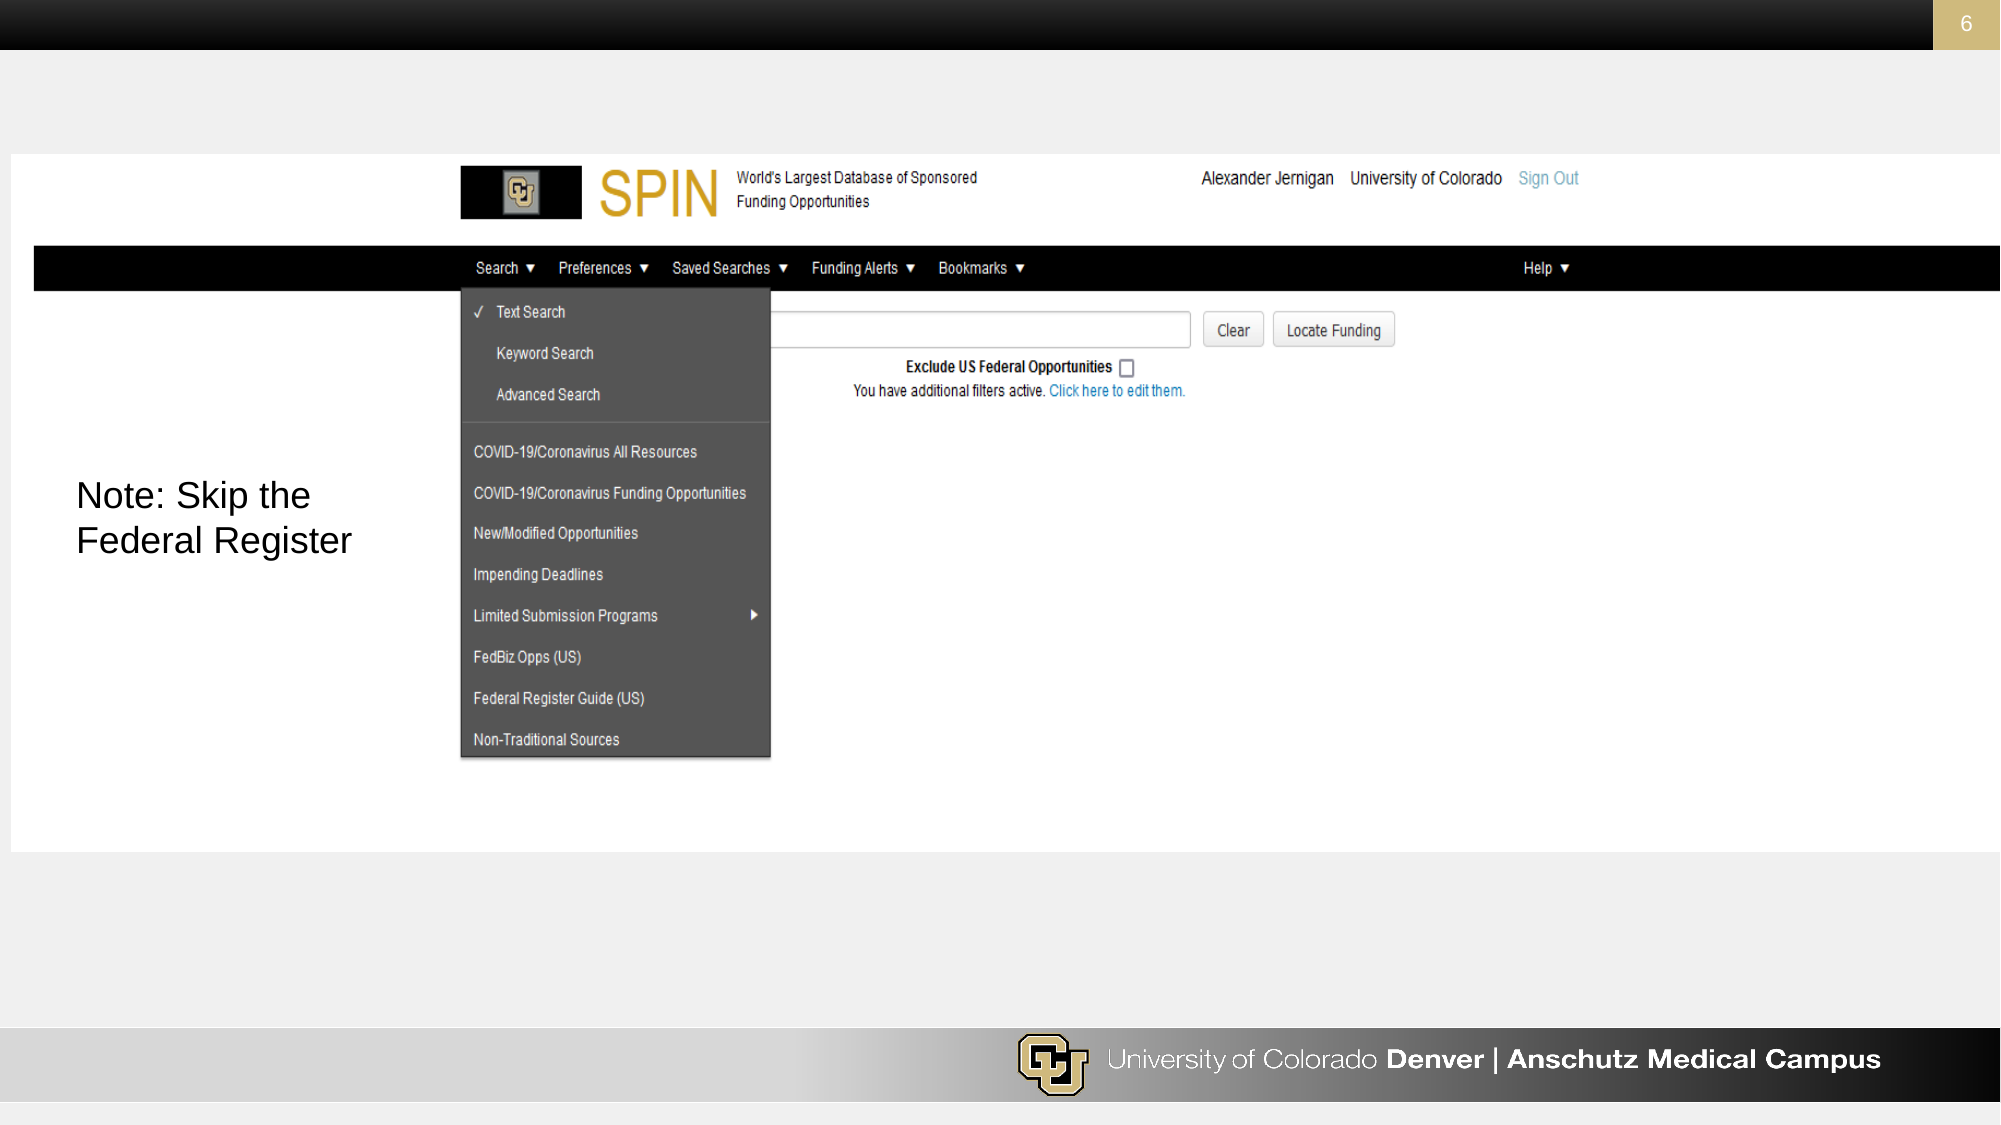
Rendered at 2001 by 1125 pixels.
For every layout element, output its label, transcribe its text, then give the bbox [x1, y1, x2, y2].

slide_number 6 [1933, 0, 2000, 53]
picture [1016, 1032, 1881, 1097]
picture [11, 153, 2000, 852]
